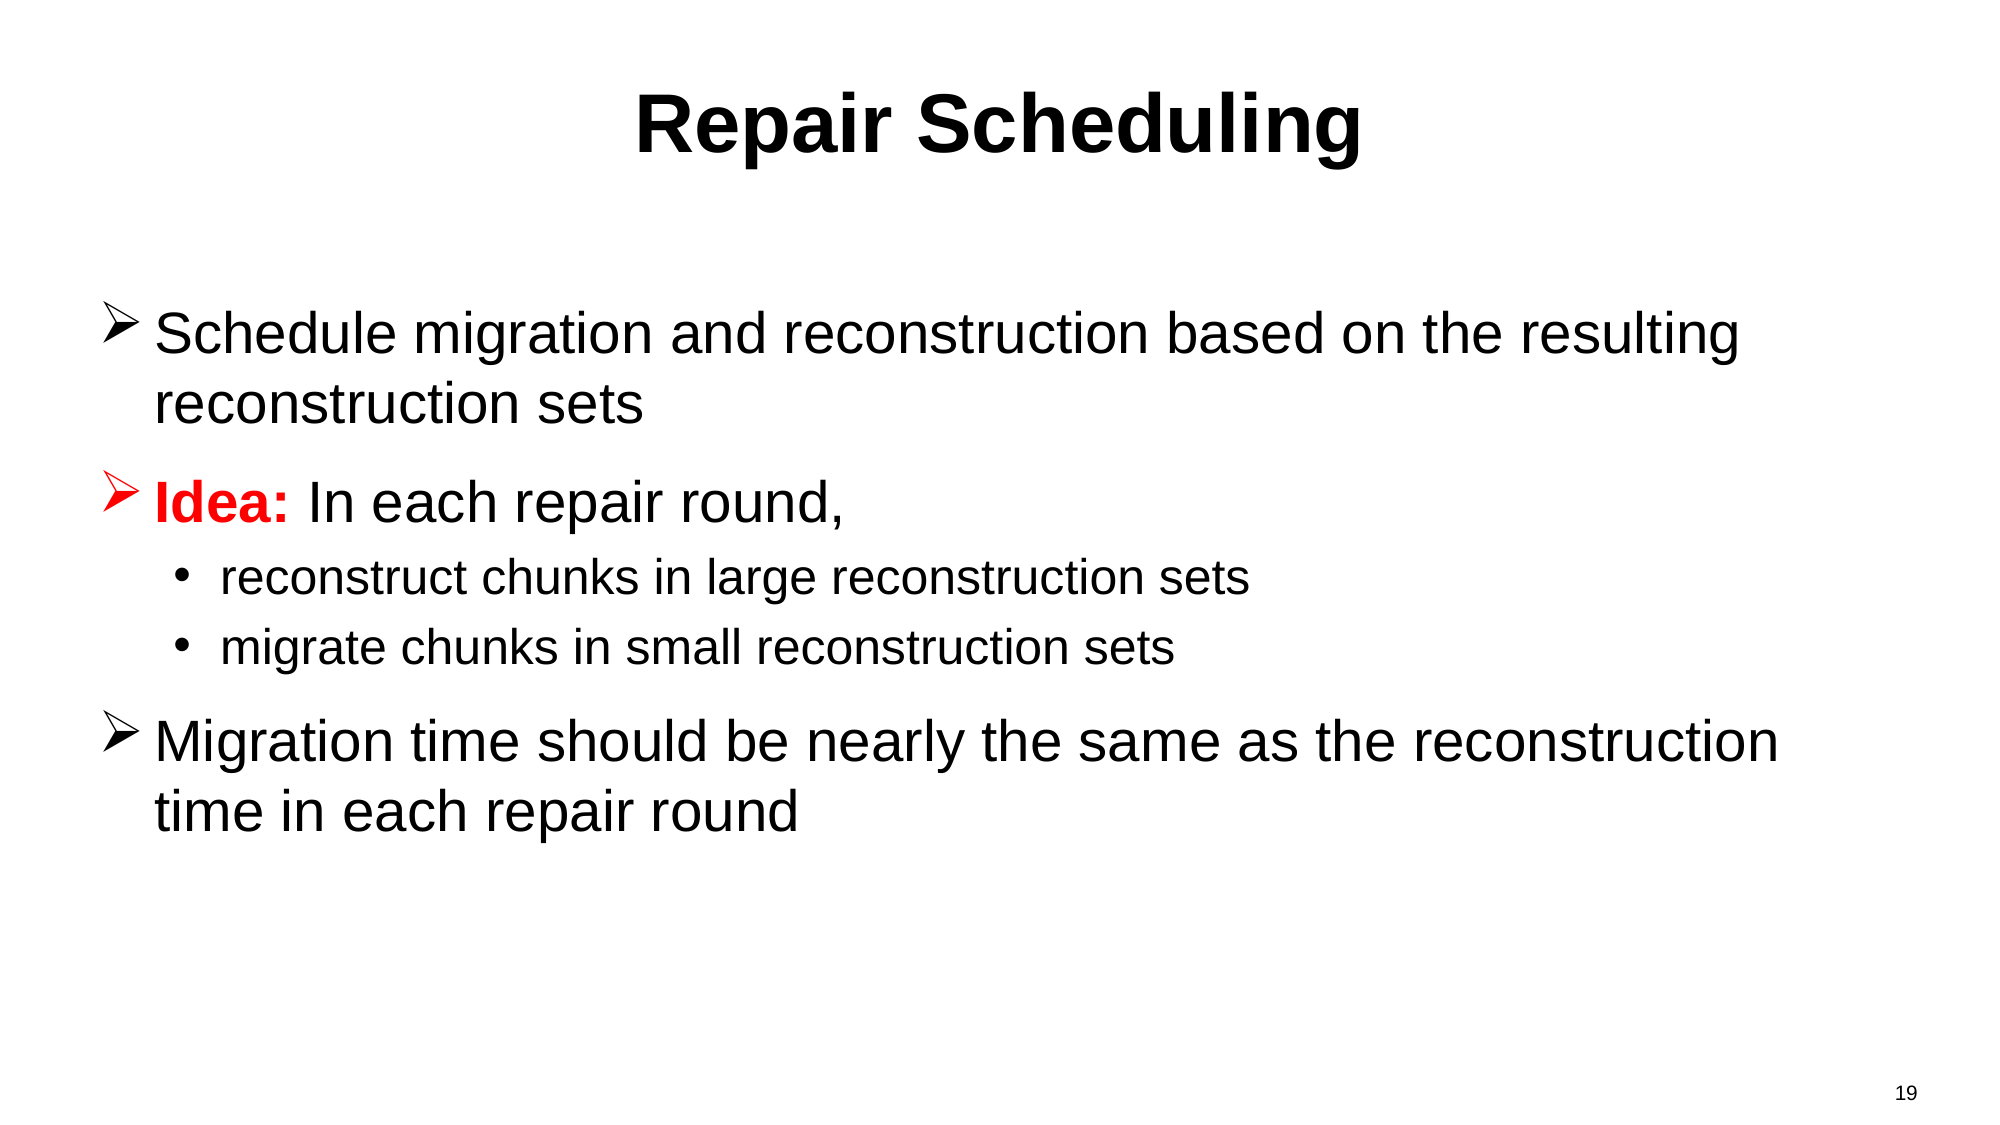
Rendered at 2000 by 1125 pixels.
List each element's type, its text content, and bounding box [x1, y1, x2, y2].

list Schedule migration and reconstruction based on the resulting reconstruction sets Idea: In each repair round, reconstruct chunks in large reconstruction sets migrate chunks in small reconstruction sets Migration time should be nearly the same as the reconstruction time in each repair round [83, 287, 1883, 1025]
slide_number 19 [1466, 1072, 1933, 1125]
title Repair Scheduling [99, 24, 1900, 213]
